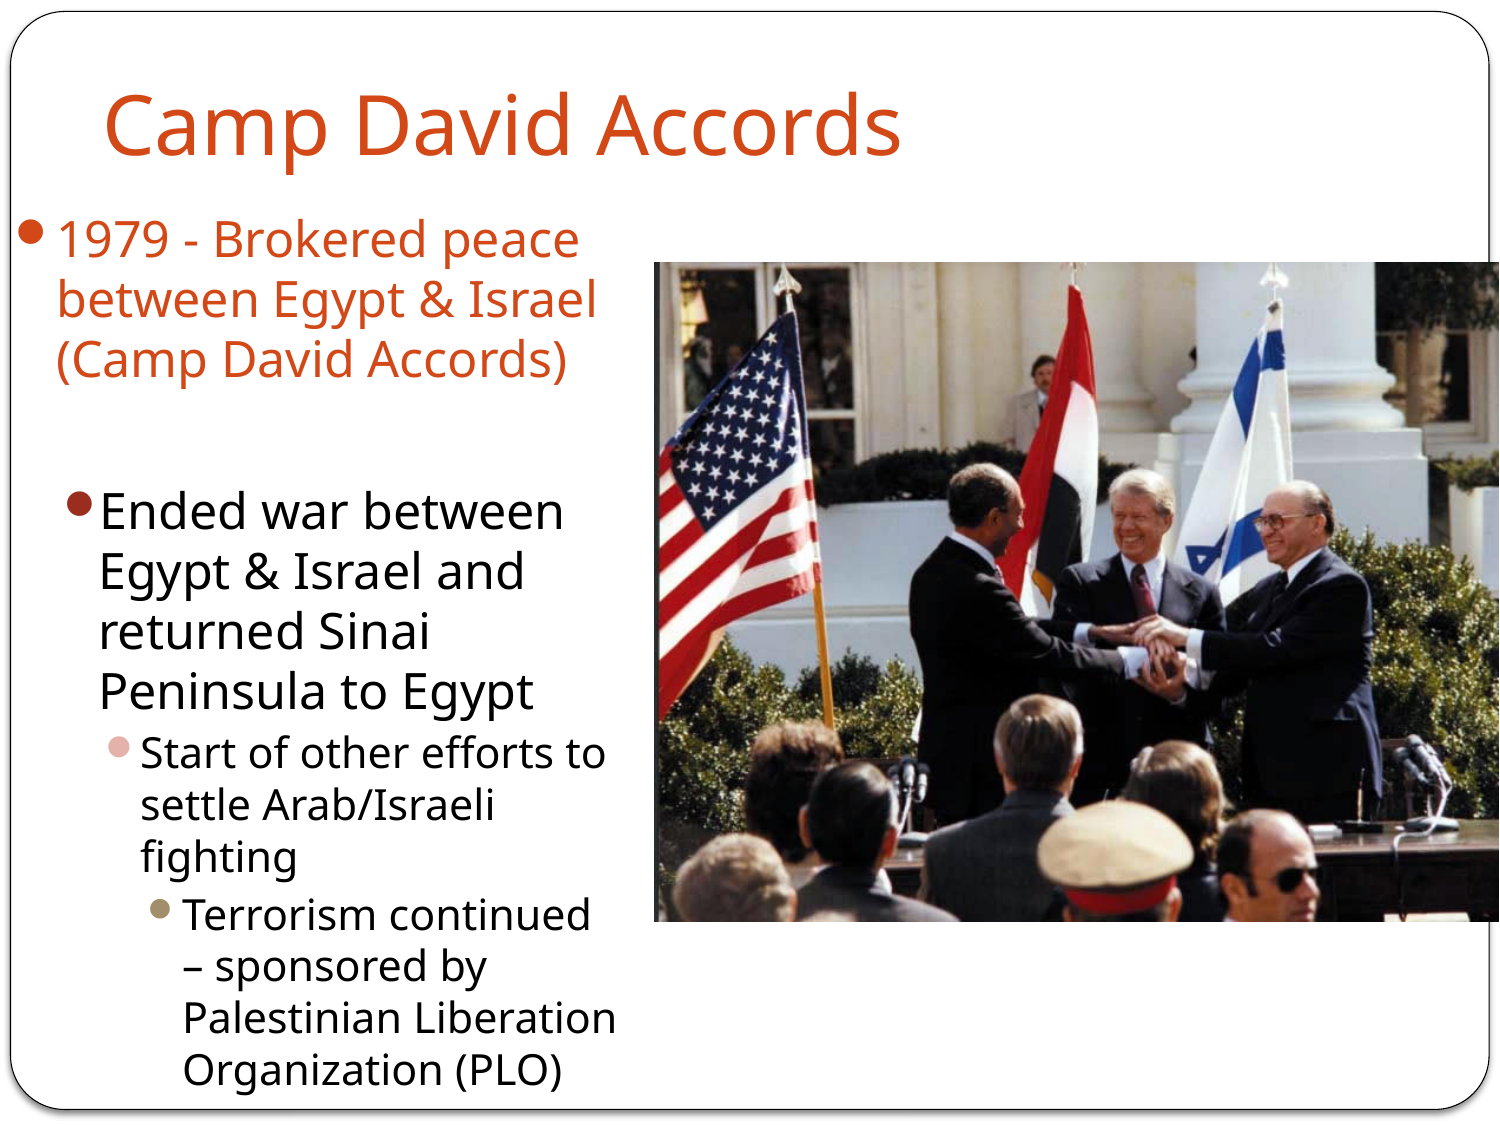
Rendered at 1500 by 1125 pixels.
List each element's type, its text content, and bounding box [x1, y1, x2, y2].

picture [654, 262, 1499, 922]
title Camp David Accords [87, 0, 1363, 188]
list 1979 - Brokered peace between Egypt & Israel (Camp David Accords) Ended war between Egypt & Israel and returned Sinai Peninsula to Egypt Start of other efforts to settle Arab/Israeli fighting Terrorism continued – sponsored by Palestinian Liberation Organization (PLO) [0, 200, 638, 1125]
